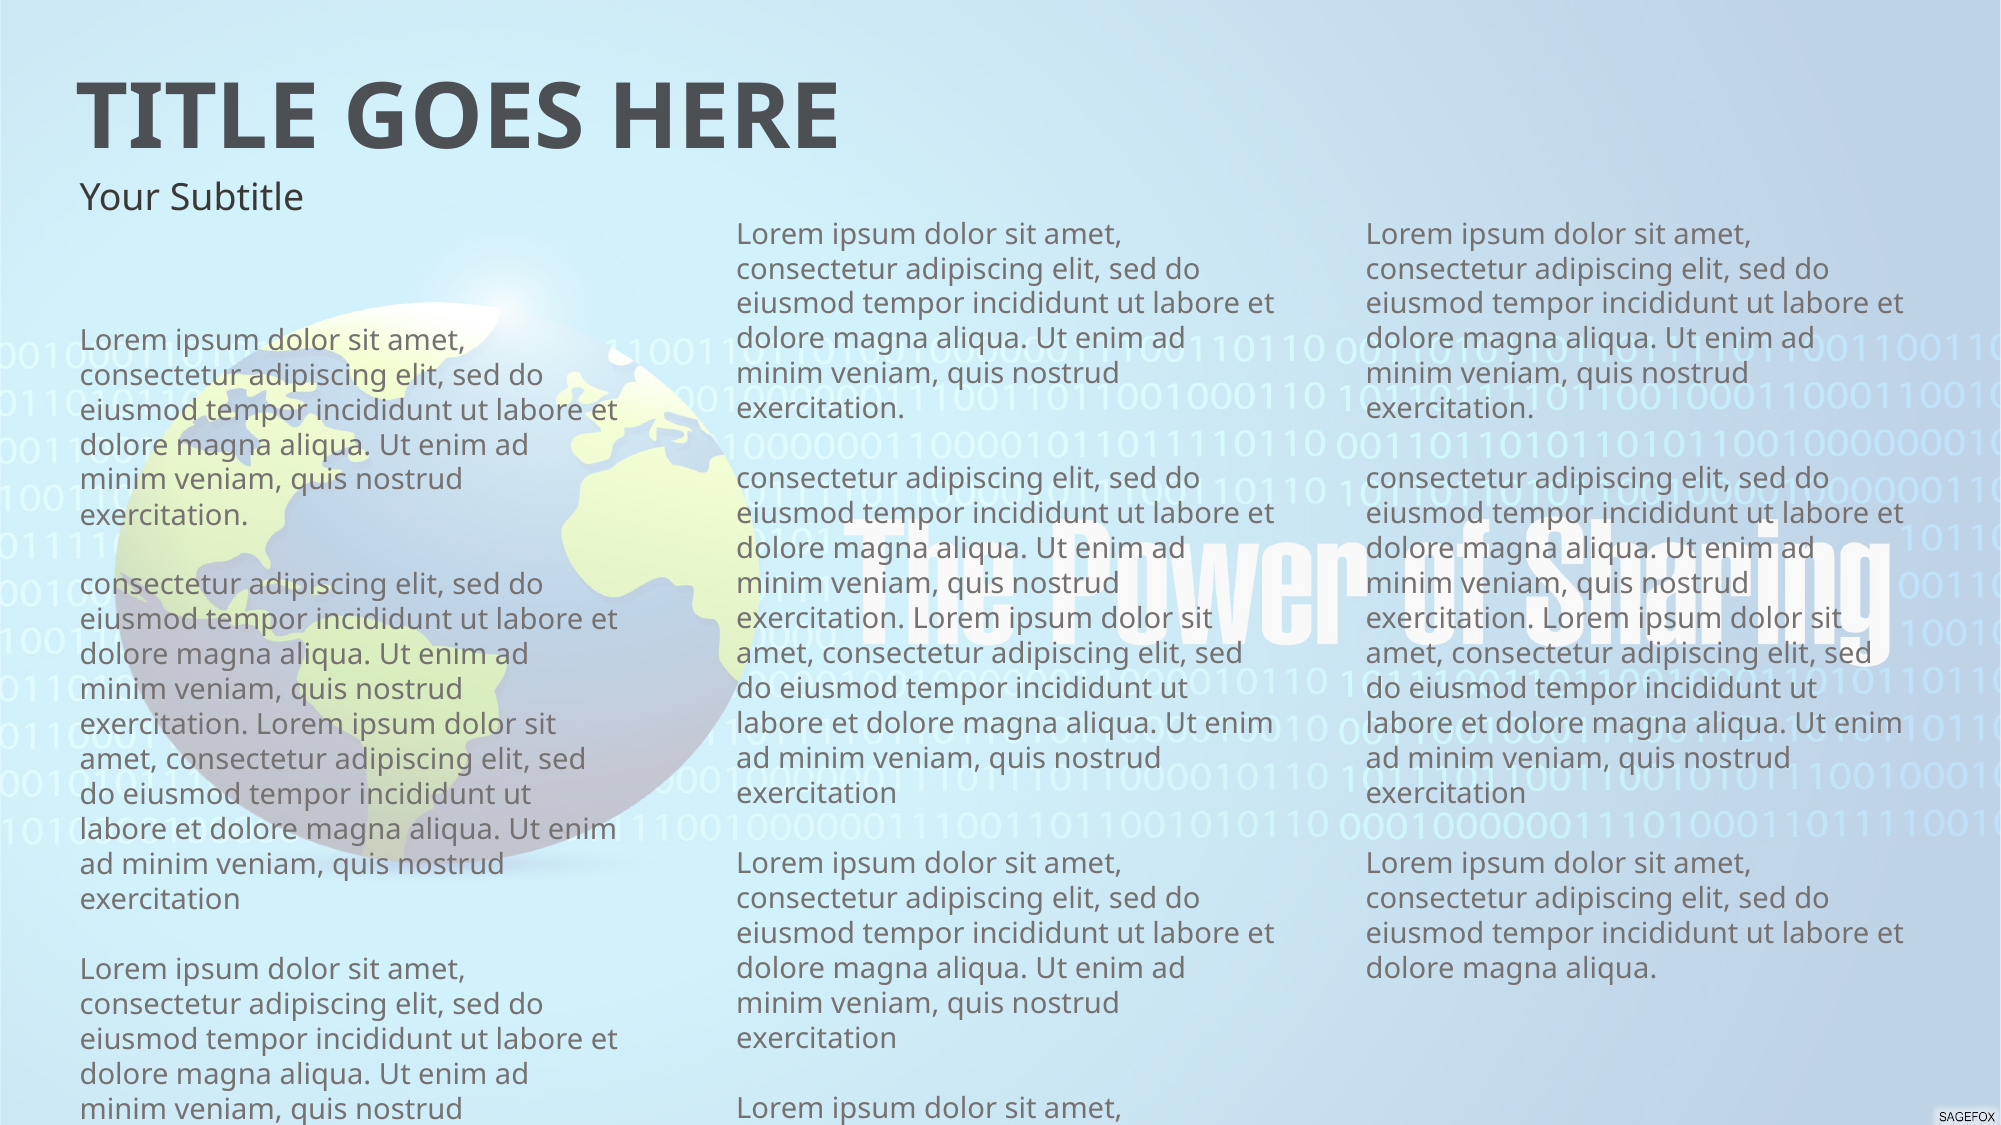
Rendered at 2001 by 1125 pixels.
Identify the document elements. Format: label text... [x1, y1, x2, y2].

text_box Lorem ipsum dolor sit amet, consectetur adipiscing elit, sed do eiusmod tempor incididunt ut labore et dolore magna aliqua. Ut enim ad minim veniam, quis nostrud exercitation. consectetur adipiscing elit, sed do eiusmod tempor incididunt ut labore et dolore magna aliqua. Ut enim ad minim veniam, quis nostrud exercitation. Lorem ipsum dolor sit amet, consectetur adipiscing elit, sed do eiusmod tempor incididunt ut labore et dolore magna aliqua. Ut enim ad minim veniam, quis nostrud exercitation Lorem ipsum dolor sit amet, consectetur adipiscing elit, sed do eiusmod tempor incididunt ut labore et dolore magna aliqua. Ut enim ad minim veniam, quis nostrud exercitation Lorem ipsum dolor sit amet, consectetur adipiscing elit, sed do eiusmod. [721, 207, 1292, 1125]
text_box Lorem ipsum dolor sit amet, consectetur adipiscing elit, sed do eiusmod tempor incididunt ut labore et dolore magna aliqua. Ut enim ad minim veniam, quis nostrud exercitation. consectetur adipiscing elit, sed do eiusmod tempor incididunt ut labore et dolore magna aliqua. Ut enim ad minim veniam, quis nostrud exercitation. Lorem ipsum dolor sit amet, consectetur adipiscing elit, sed do eiusmod tempor incididunt ut labore et dolore magna aliqua. Ut enim ad minim veniam, quis nostrud exercitation Lorem ipsum dolor sit amet, consectetur adipiscing elit, sed do eiusmod tempor incididunt ut labore et dolore magna aliqua. [1350, 207, 1921, 992]
picture [1936, 1111, 1997, 1125]
text_box Lorem ipsum dolor sit amet, consectetur adipiscing elit, sed do eiusmod tempor incididunt ut labore et dolore magna aliqua. Ut enim ad minim veniam, quis nostrud exercitation. consectetur adipiscing elit, sed do eiusmod tempor incididunt ut labore et dolore magna aliqua. Ut enim ad minim veniam, quis nostrud exercitation. Lorem ipsum dolor sit amet, consectetur adipiscing elit, sed do eiusmod tempor incididunt ut labore et dolore magna aliqua. Ut enim ad minim veniam, quis nostrud exercitation Lorem ipsum dolor sit amet, consectetur adipiscing elit, sed do eiusmod tempor incididunt ut labore et dolore magna aliqua. Ut enim ad minim veniam, quis nostrud exercitation. [64, 313, 635, 1125]
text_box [60, 49, 1020, 227]
